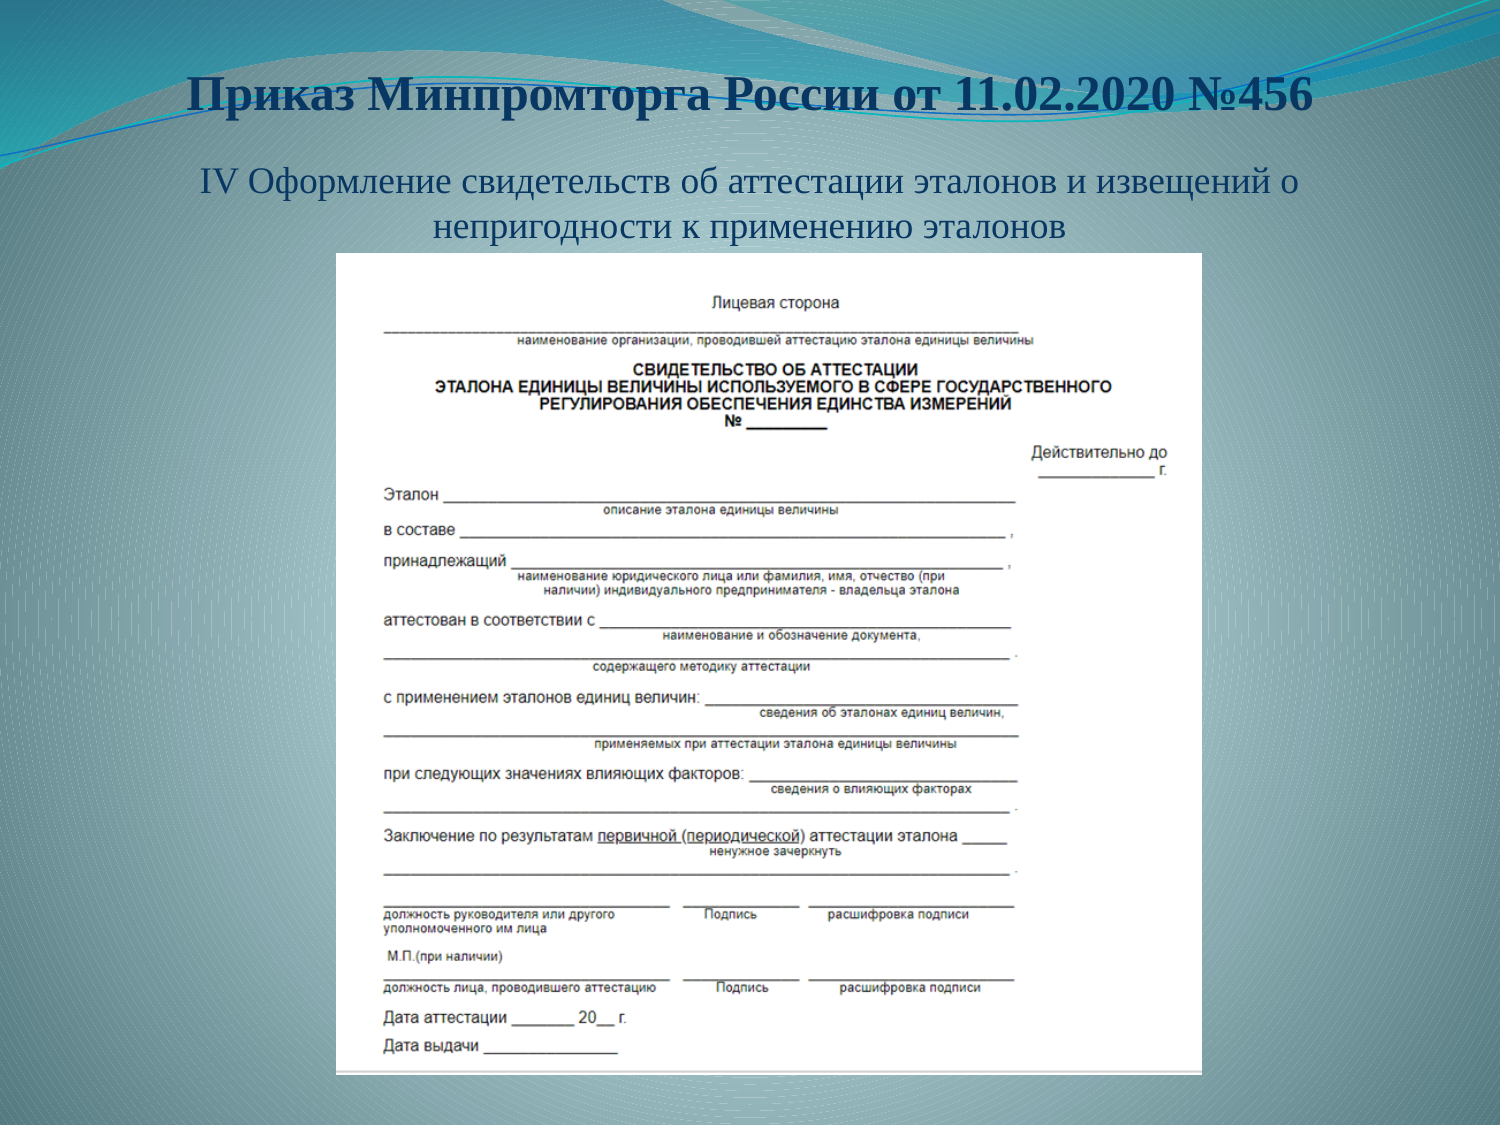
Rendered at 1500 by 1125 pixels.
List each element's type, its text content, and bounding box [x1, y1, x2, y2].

picture [336, 253, 1202, 1076]
list IV Оформление свидетельств об аттестации эталонов и извещений о непригодности к применению эталонов [74, 148, 1426, 1095]
title Приказ Минпромторга России от 11.02.2020 №456 [74, 54, 1426, 121]
